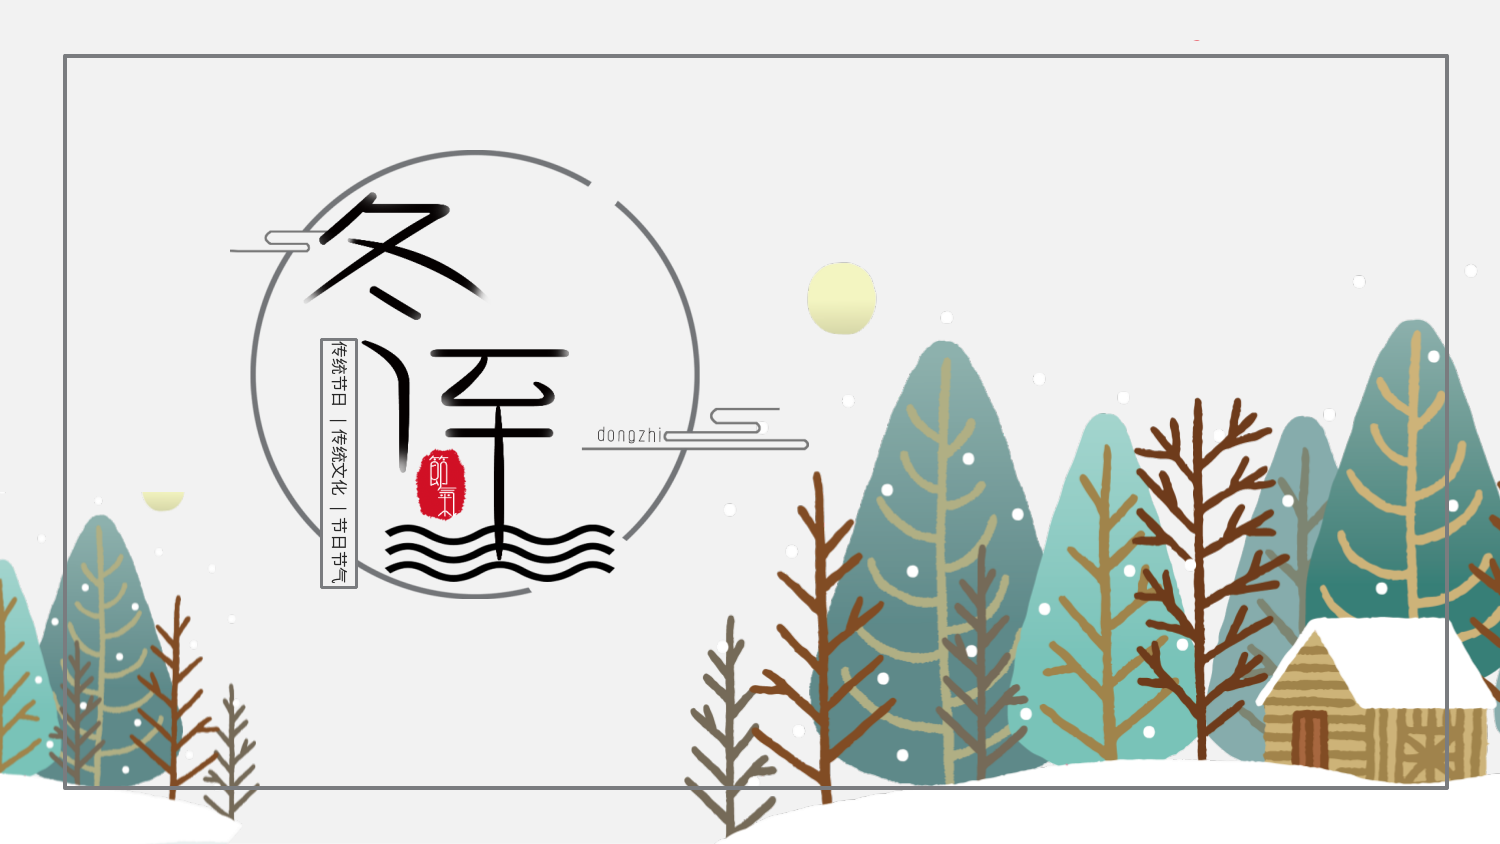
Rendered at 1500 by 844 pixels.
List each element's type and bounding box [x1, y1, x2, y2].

text_box [0, 40, 1500, 844]
text_box [229, 149, 810, 600]
